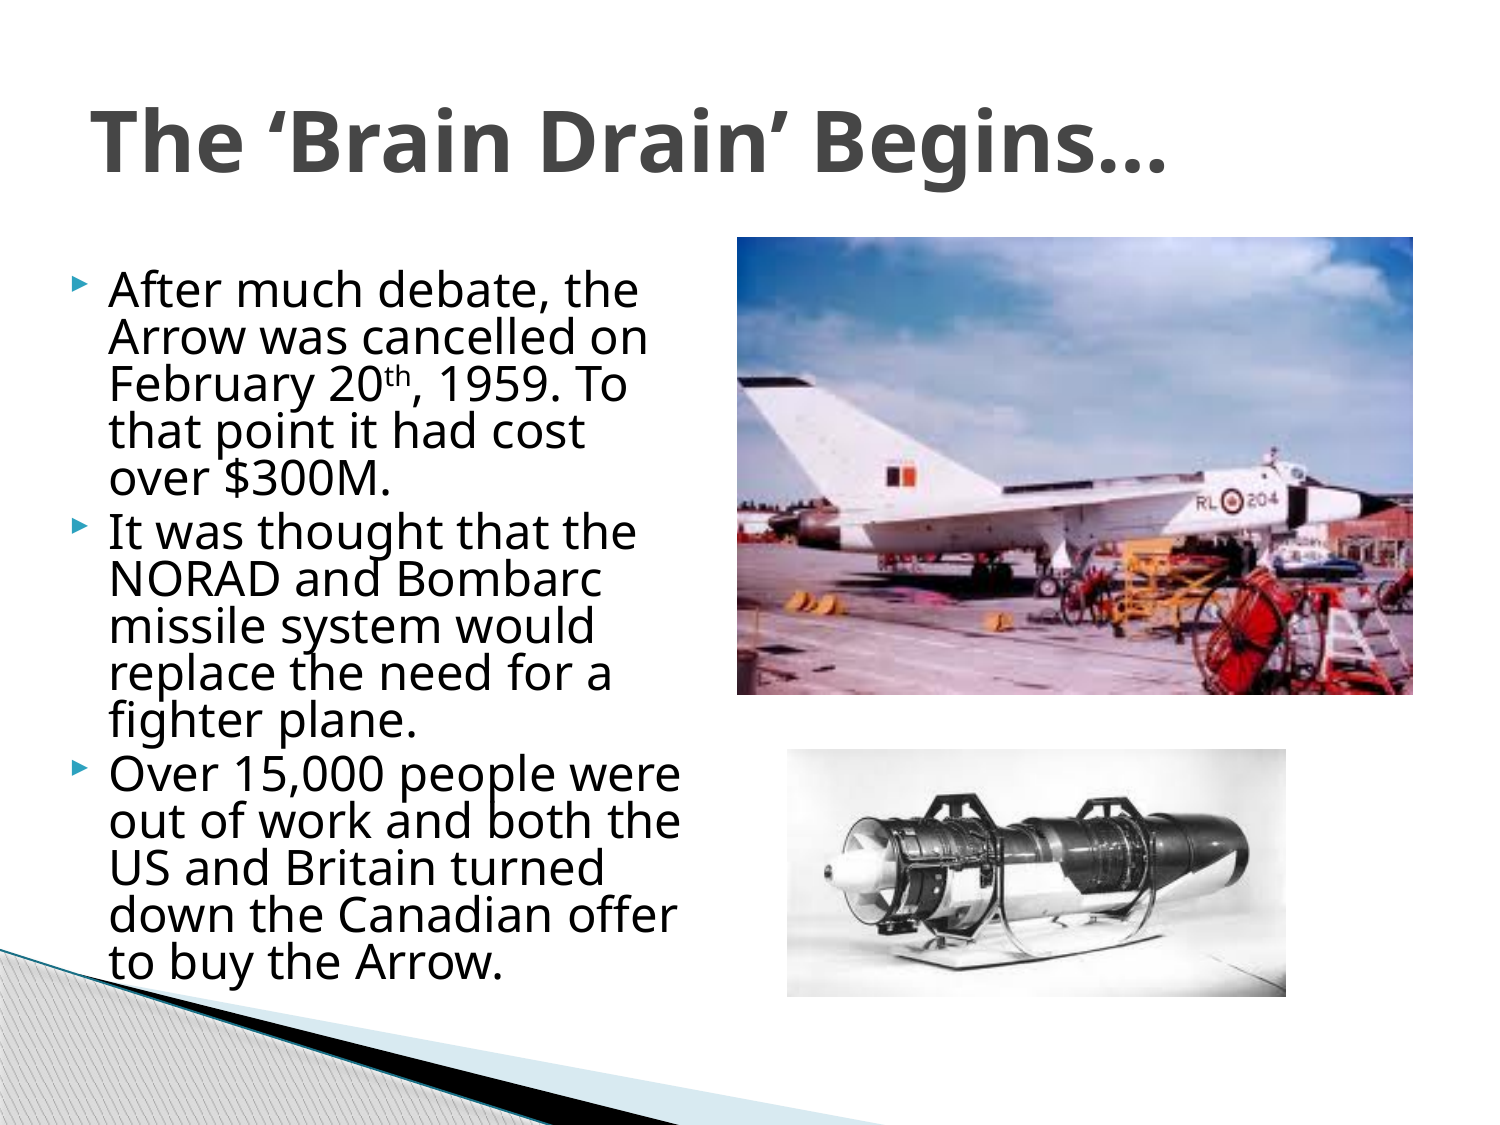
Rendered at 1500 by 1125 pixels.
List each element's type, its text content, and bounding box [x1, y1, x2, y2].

picture [787, 749, 1287, 997]
title The ‘Brain Drain’ Begins… [75, 45, 1425, 233]
list After much debate, the Arrow was cancelled on February 20th, 1959. To that point it had cost over $300M. It was thought that the NORAD and Bombarc missile system would replace the need for a fighter plane. Over 15,000 people were out of work and both the US and Britain turned down the Canadian offer to buy the Arrow. [37, 262, 713, 1005]
picture [737, 237, 1413, 696]
